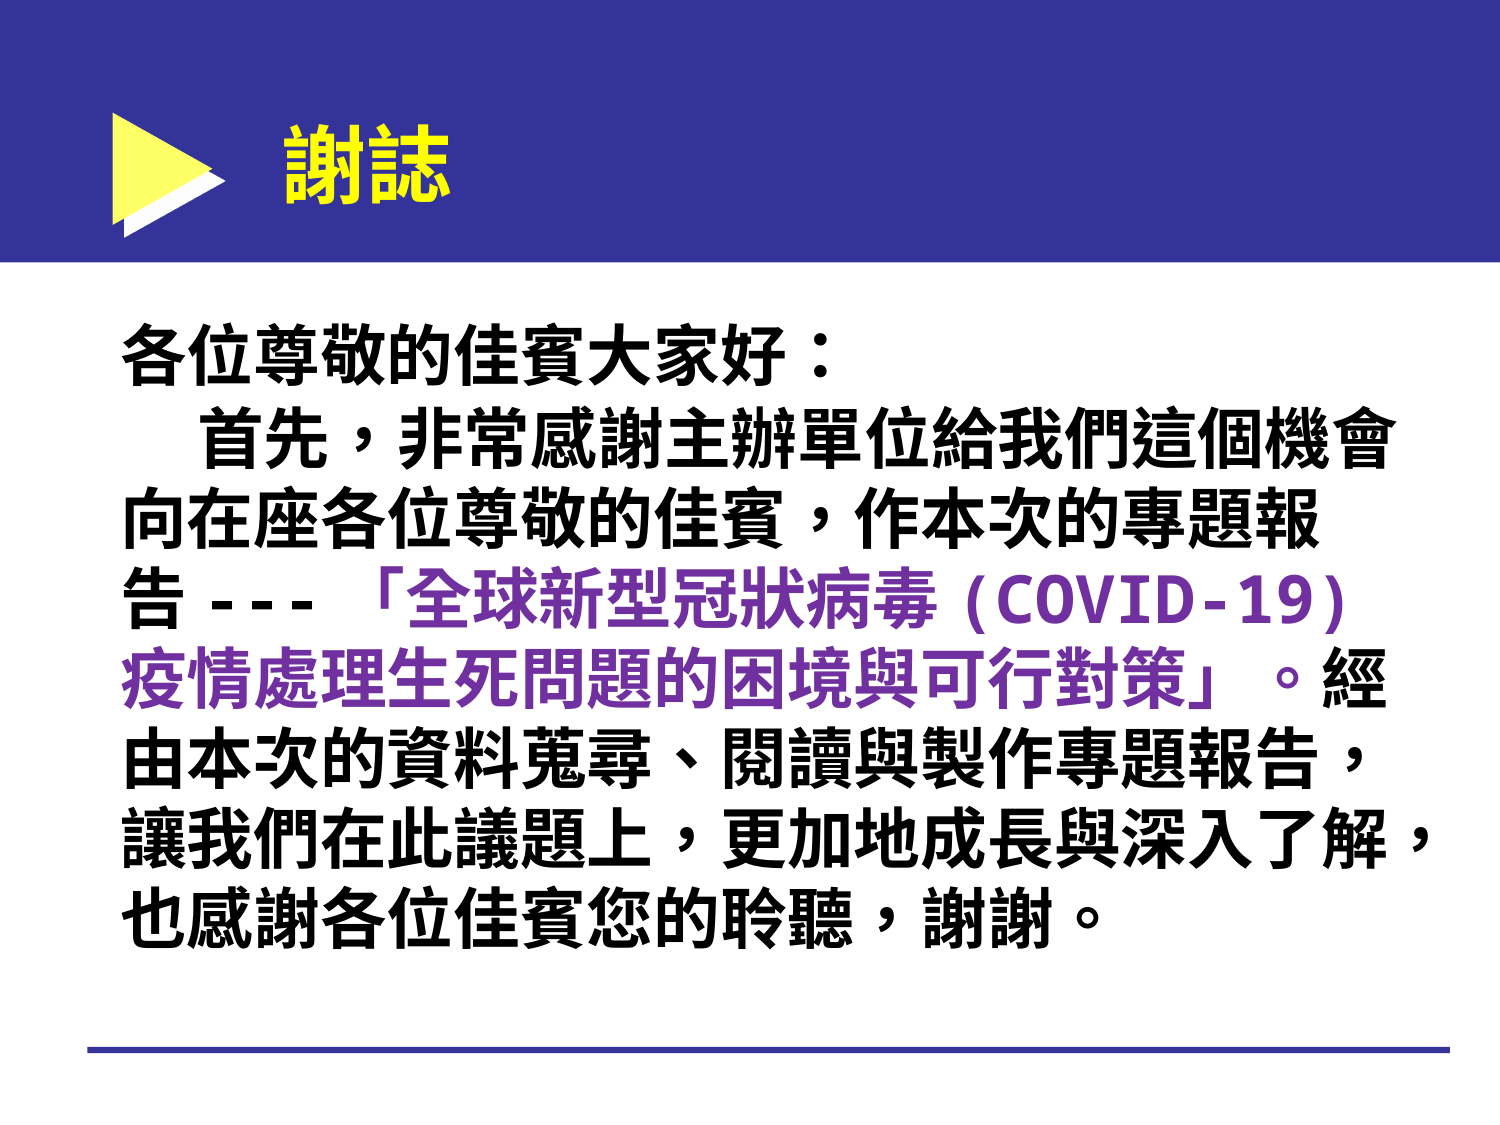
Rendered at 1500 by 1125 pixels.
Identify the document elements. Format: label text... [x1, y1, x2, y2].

title 謝誌 [265, 90, 1500, 231]
list 各位尊敬的佳賓大家好： 首先，非常感謝主辦單位給我們這個機會向在座各位尊敬的佳賓，作本次的專題報告---「全球新型冠狀病毒(COVID-19)疫情處理生死問題的困境與可行對策」。經由本次的資料蒐尋、閱讀與製作專題報告，讓我們在此議題上，更加地成長與深入了解，也感謝各位佳賓您的聆聽，謝謝。 [105, 306, 1436, 965]
